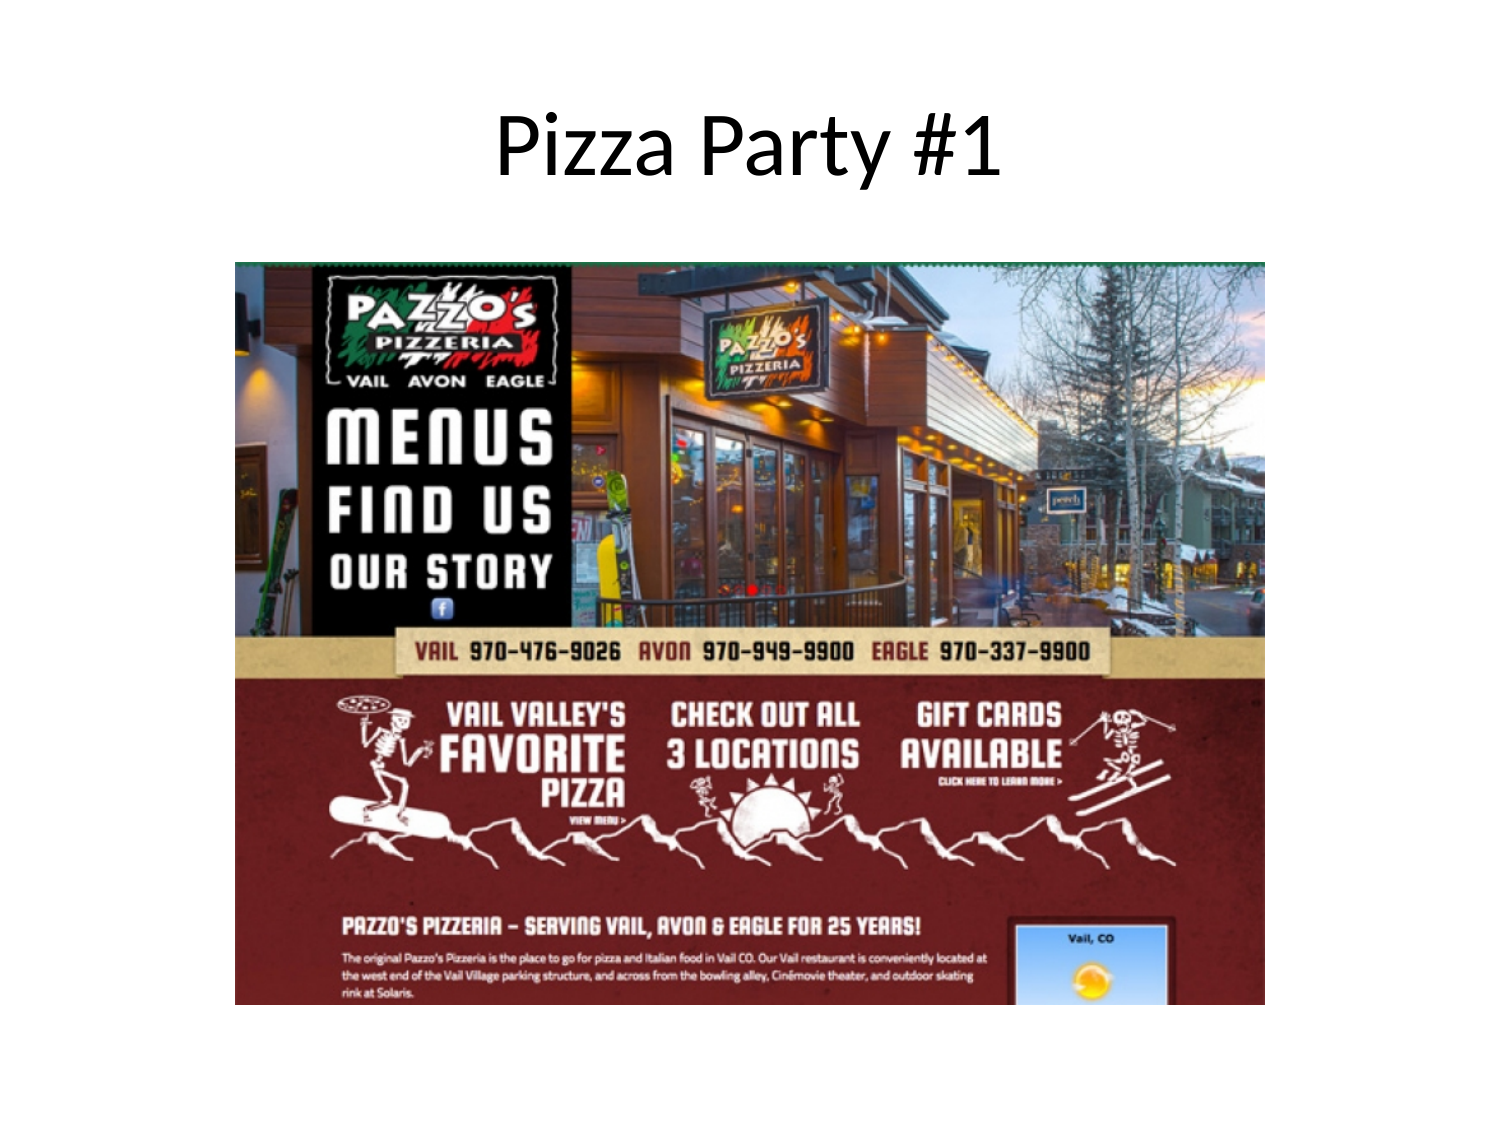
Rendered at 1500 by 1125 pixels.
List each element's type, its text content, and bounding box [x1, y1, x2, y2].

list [235, 262, 1265, 1006]
title Pizza Party #1 [75, 45, 1425, 233]
